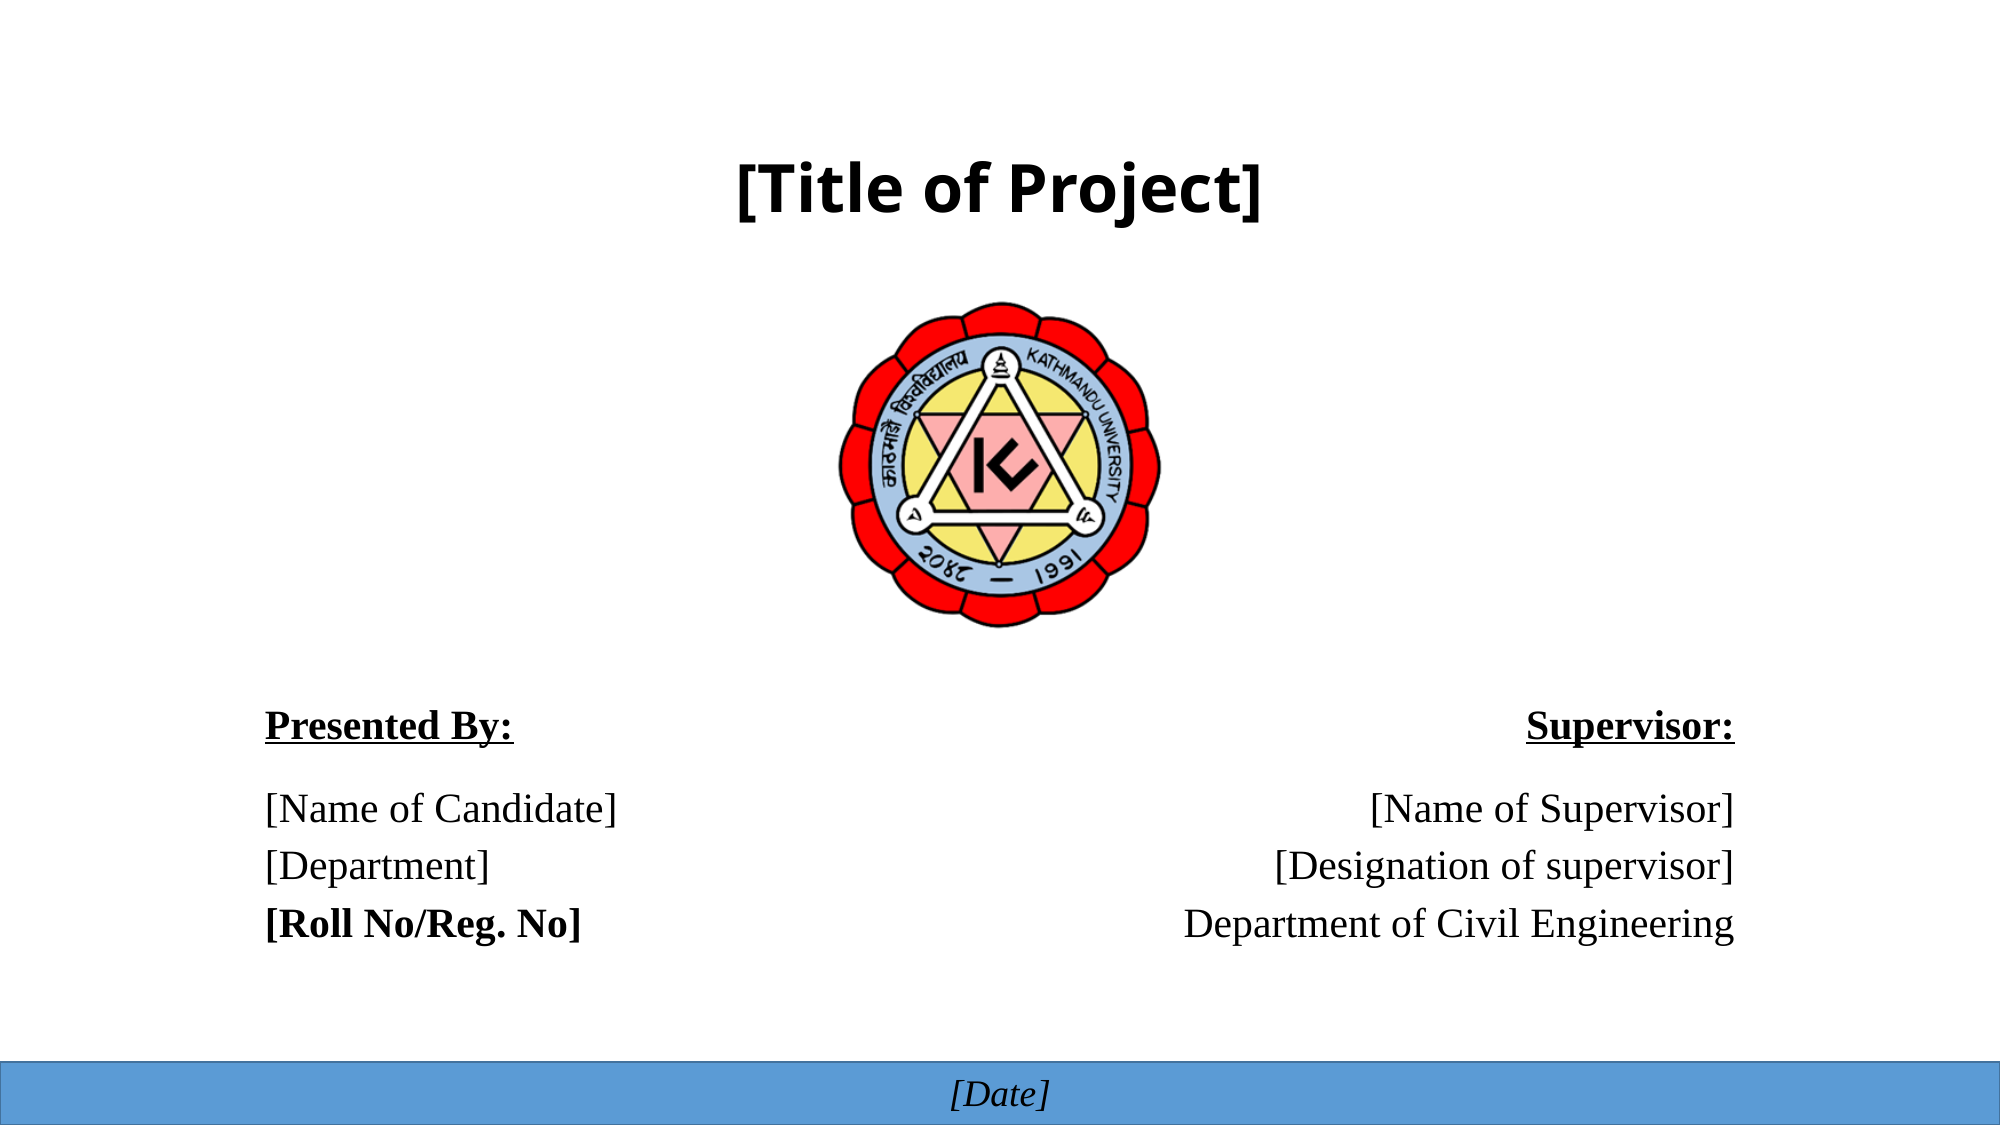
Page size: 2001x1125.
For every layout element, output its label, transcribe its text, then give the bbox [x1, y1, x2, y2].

text_box [Date] [810, 1061, 1190, 1122]
picture [833, 298, 1167, 632]
text_box [0, 1061, 2000, 1125]
title [Title of Project] [54, 63, 1946, 235]
subtitle Presented By: [Name of Candidate] [Department] [Roll No/Reg. No] Supervisor: [Name of Supervisor] [Designation of supervisor] Department of Civil Engineering [249, 696, 1750, 998]
